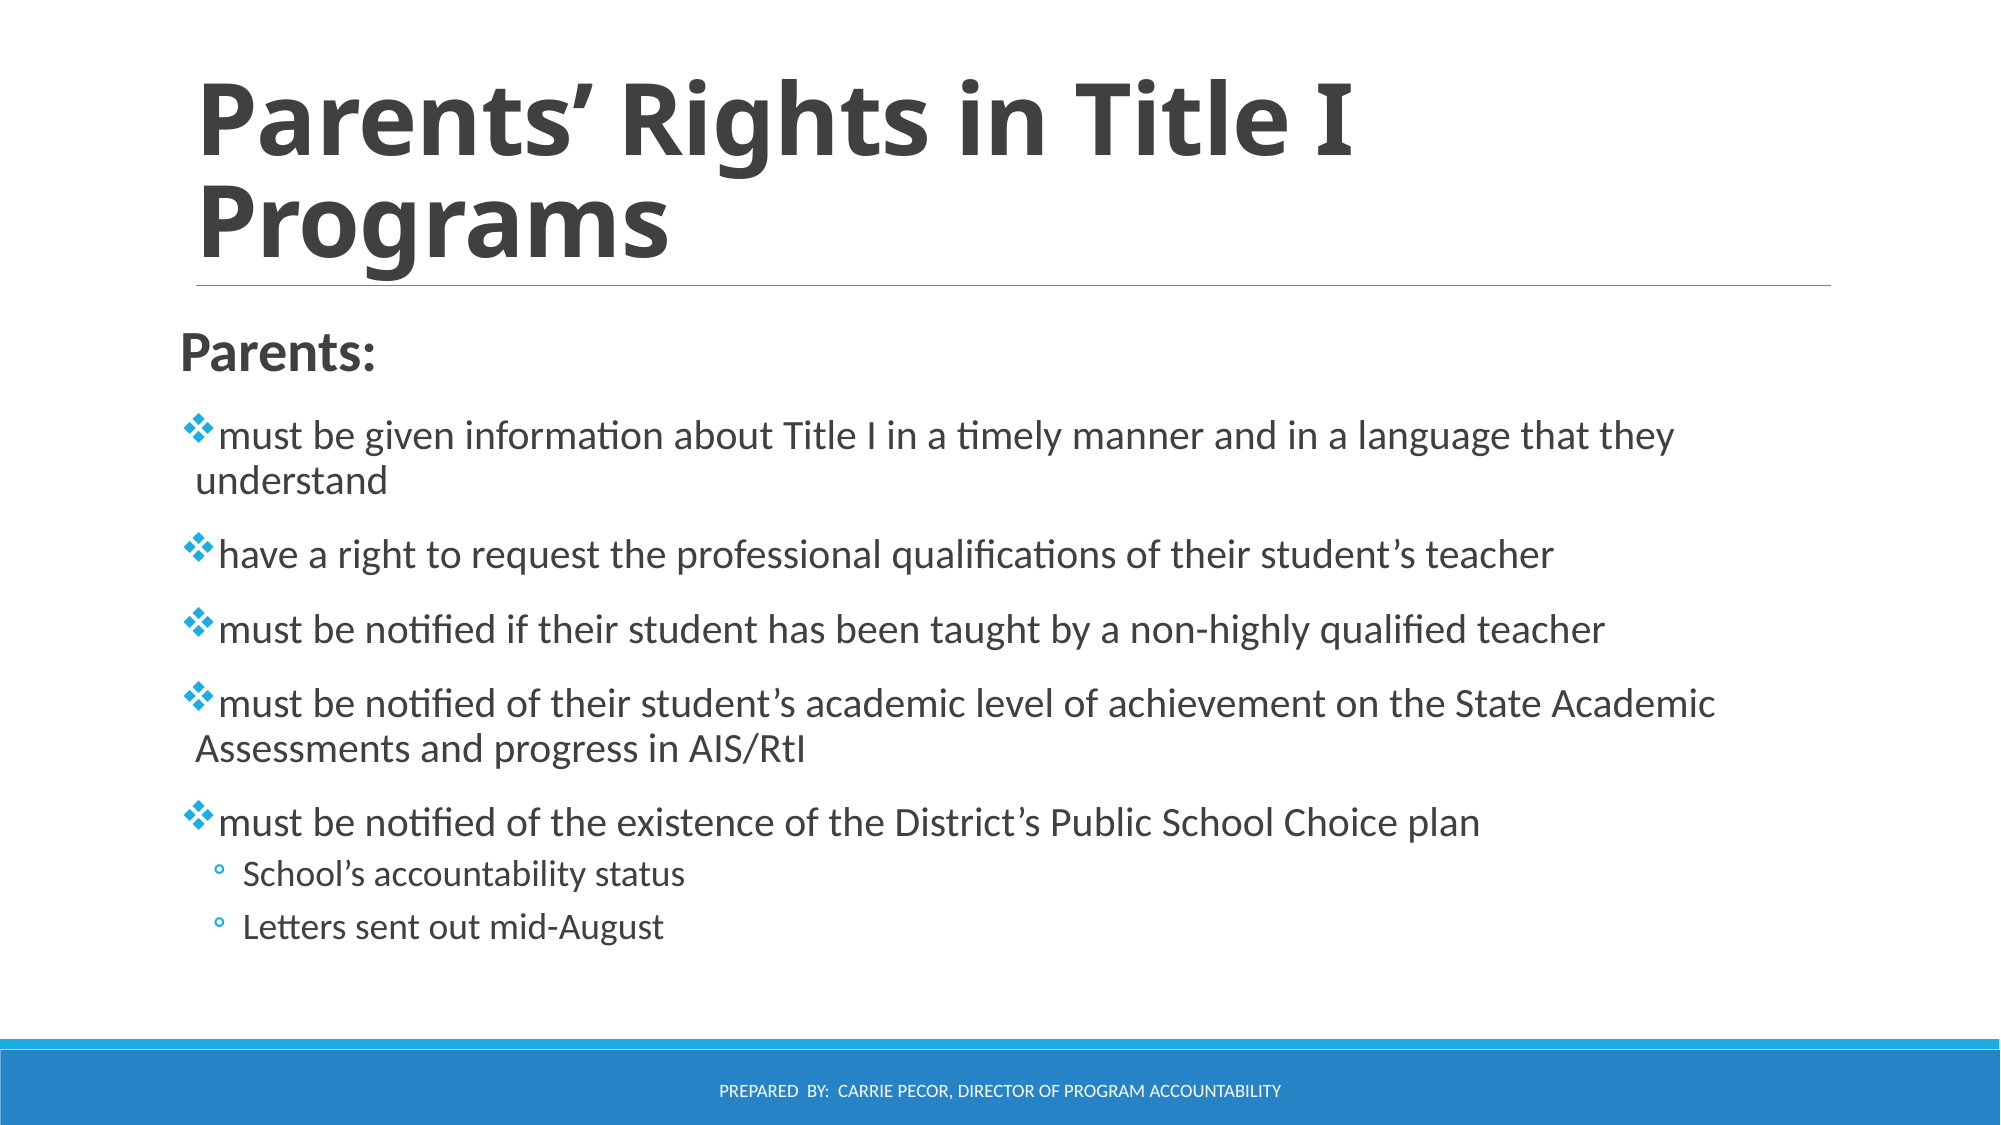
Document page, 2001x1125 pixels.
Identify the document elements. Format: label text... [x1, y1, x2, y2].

title Parents’ Rights in Title I Programs [180, 47, 1830, 285]
footer Prepared by: Carrie Pecor, Director of Program Accountability [604, 1059, 1396, 1120]
list Parents: must be given information about Title I in a timely manner and in a language that they understand have a right to request the professional qualifications of their student’s teacher must be notified if their student has been taught by a non-highly qualified teacher must be notified of their student’s academic level of achievement on the State Academic Assessments and progress in AIS/RtI must be notified of the existence of the District’s Public School Choice plan School’s accountability status Letters sent out mid-August [180, 314, 1830, 975]
